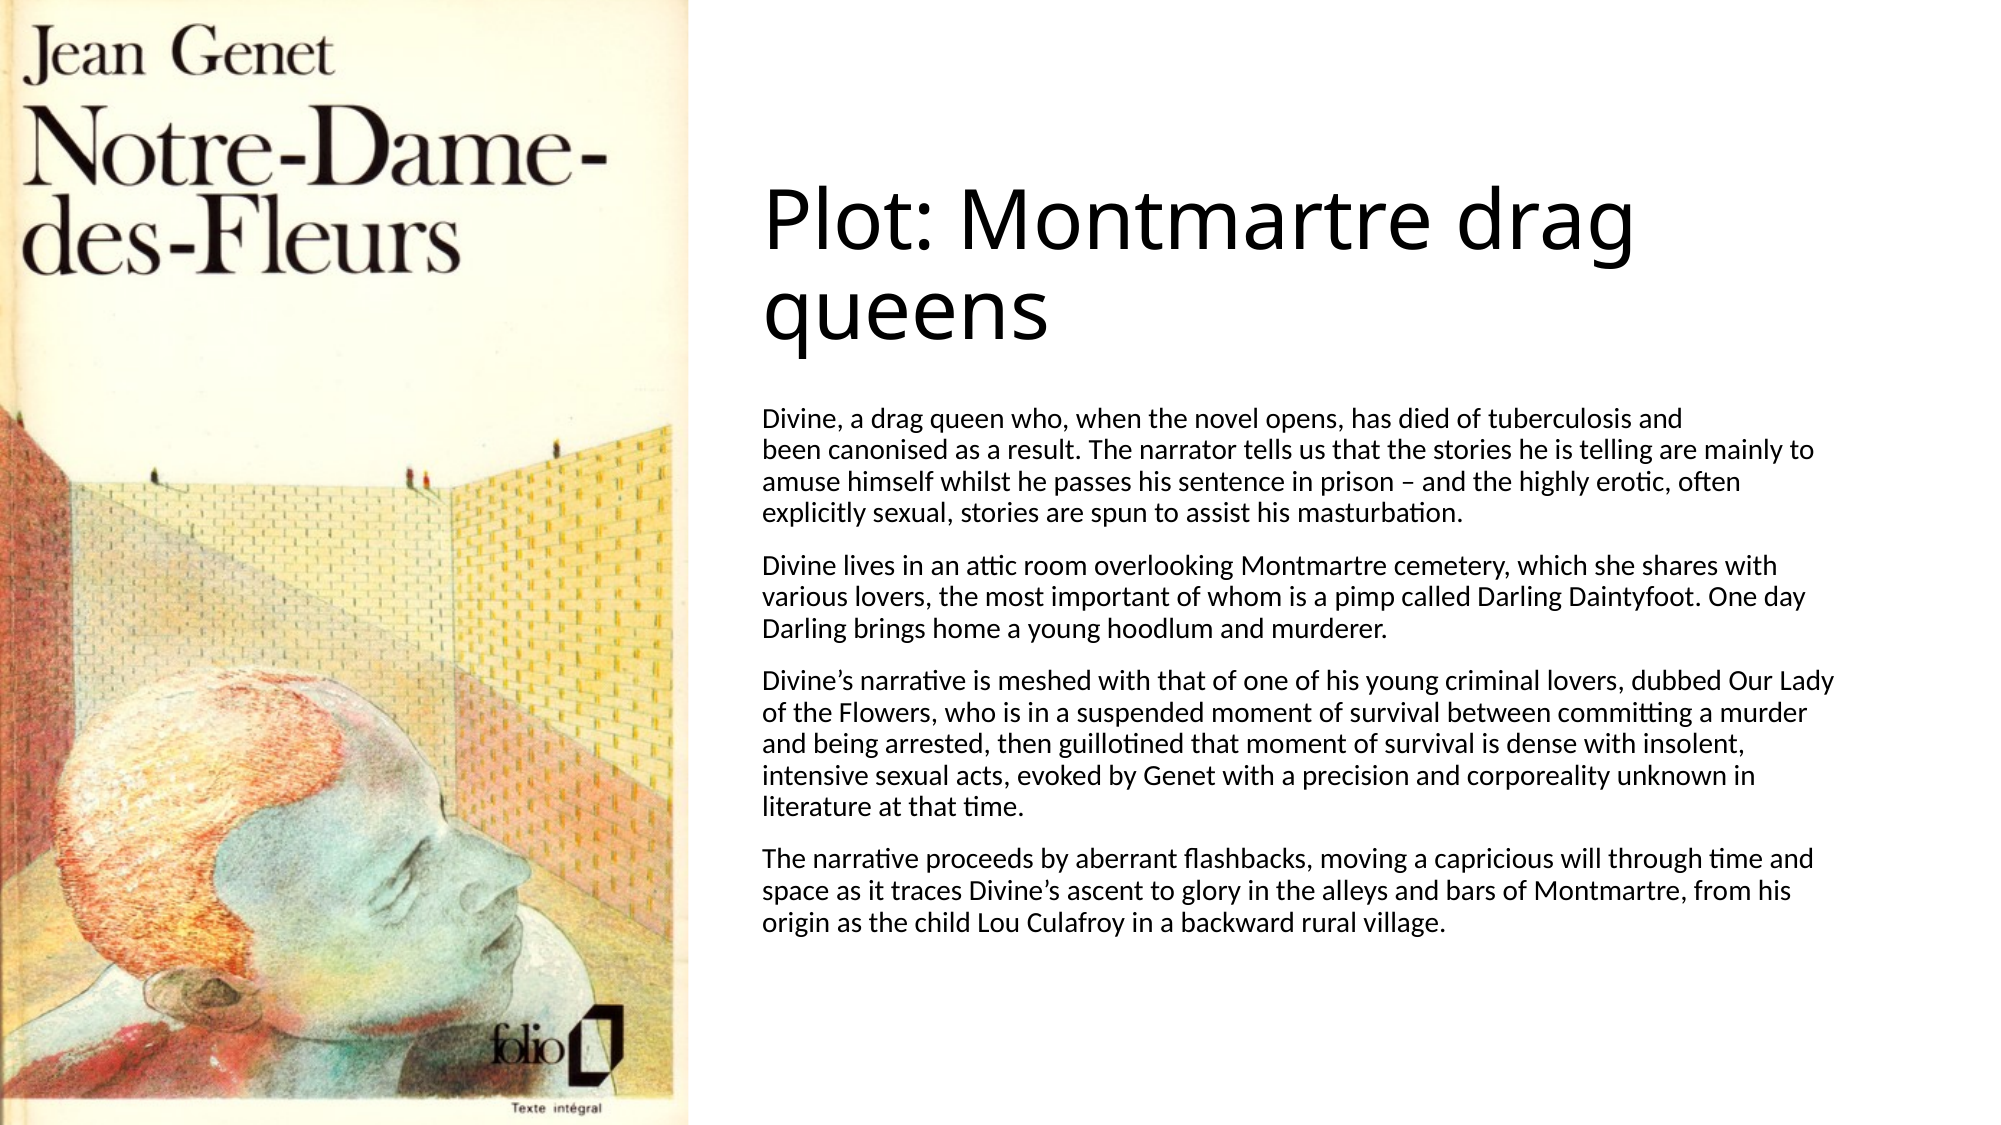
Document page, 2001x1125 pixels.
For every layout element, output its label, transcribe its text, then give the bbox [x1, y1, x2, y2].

picture [0, 0, 689, 1125]
text_box [689, 0, 2000, 1125]
list Divine, a drag queen who, when the novel opens, has died of tuberculosis and been canonised as a result. The narrator tells us that the stories he is telling are mainly to amuse himself whilst he passes his sentence in prison – and the highly erotic, often explicitly sexual, stories are spun to assist his masturbation. Divine lives in an attic room overlooking Montmartre cemetery, which she shares with various lovers, the most important of whom is a pimp called Darling Daintyfoot. One day Darling brings home a young hoodlum and murderer. Divine’s narrative is meshed with that of one of his young criminal lovers, dubbed Our Lady of the Flowers, who is in a suspended moment of survival between committing a murder and being arrested, then guillotined that moment of survival is dense with insolent, intensive sexual acts, evoked by Genet with a precision and corporeality unknown in literature at that time. The narrative proceeds by aberrant flashbacks, moving a capricious will through time and space as it traces Divine’s ascent to glory in the alleys and bars of Montmartre, from his origin as the child Lou Culafroy in a backward rural village. [746, 395, 1863, 1004]
title Plot: Montmartre drag queens [746, 90, 1863, 365]
